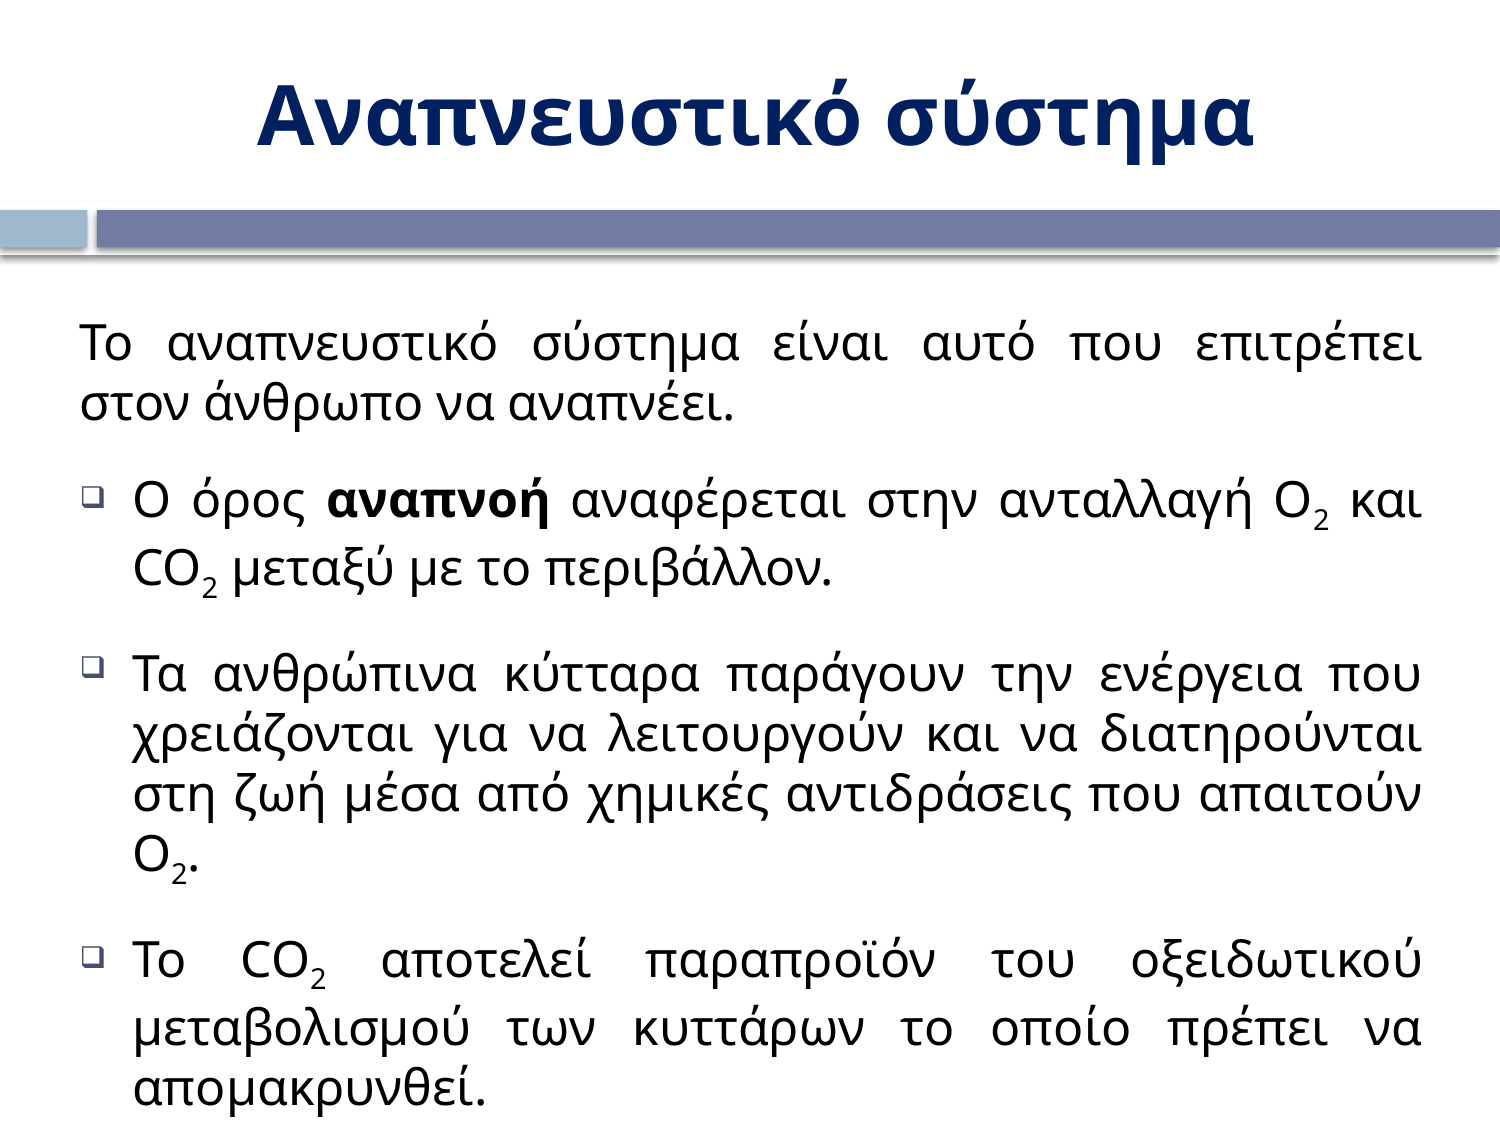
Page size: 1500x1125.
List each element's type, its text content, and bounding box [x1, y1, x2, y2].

text_box Αναπνευστικό σύστημα [64, 54, 1448, 230]
list Το αναπνευστικό σύστημα είναι αυτό που επιτρέπει στον άνθρωπο να αναπνέει. Ο όρος αναπνοή αναφέρεται στην ανταλλαγή Ο2 και CO2 μεταξύ με το περιβάλλον. Τα ανθρώπινα κύτταρα παράγουν την ενέργεια που χρειάζονται για να λειτουργούν και να διατηρούνται στη ζωή μέσα από χημικές αντιδράσεις που απαιτούν Ο2. Το CO2 αποτελεί παραπροϊόν του οξειδωτικού μεταβολισμού των κυττάρων το οποίο πρέπει να απομακρυνθεί. [64, 302, 1438, 1071]
